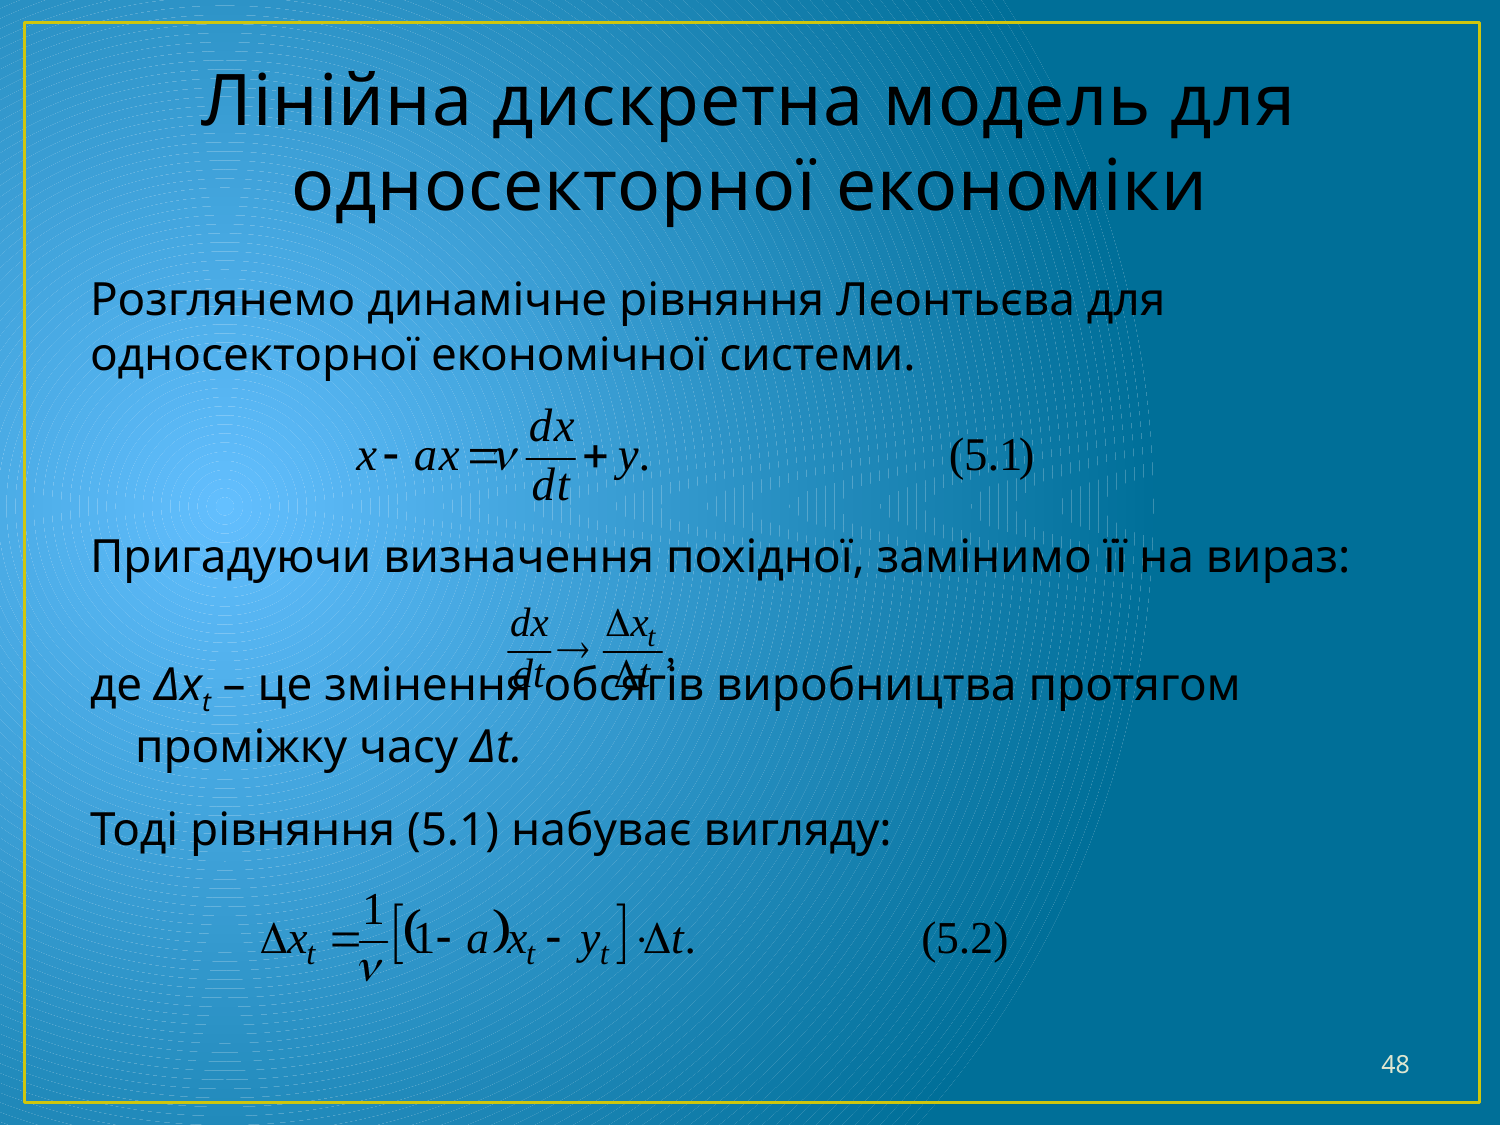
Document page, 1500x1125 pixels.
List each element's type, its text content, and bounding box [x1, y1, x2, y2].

list Розглянемо динамічне рівняння Леонтьєва для односекторної економічної системи. Пригадуючи визначення похідної, замінимо її на вираз: де Δxt – це змінення обсягів виробництва протягом проміжку часу Δt. Тоді рівняння (5.1) набуває вигляду: [75, 262, 1425, 1005]
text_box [253, 881, 1017, 990]
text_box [501, 597, 681, 695]
slide_number 48 [1074, 1035, 1425, 1096]
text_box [348, 396, 1040, 508]
title Лінійна дискретна модель для односекторної економіки [75, 45, 1425, 233]
